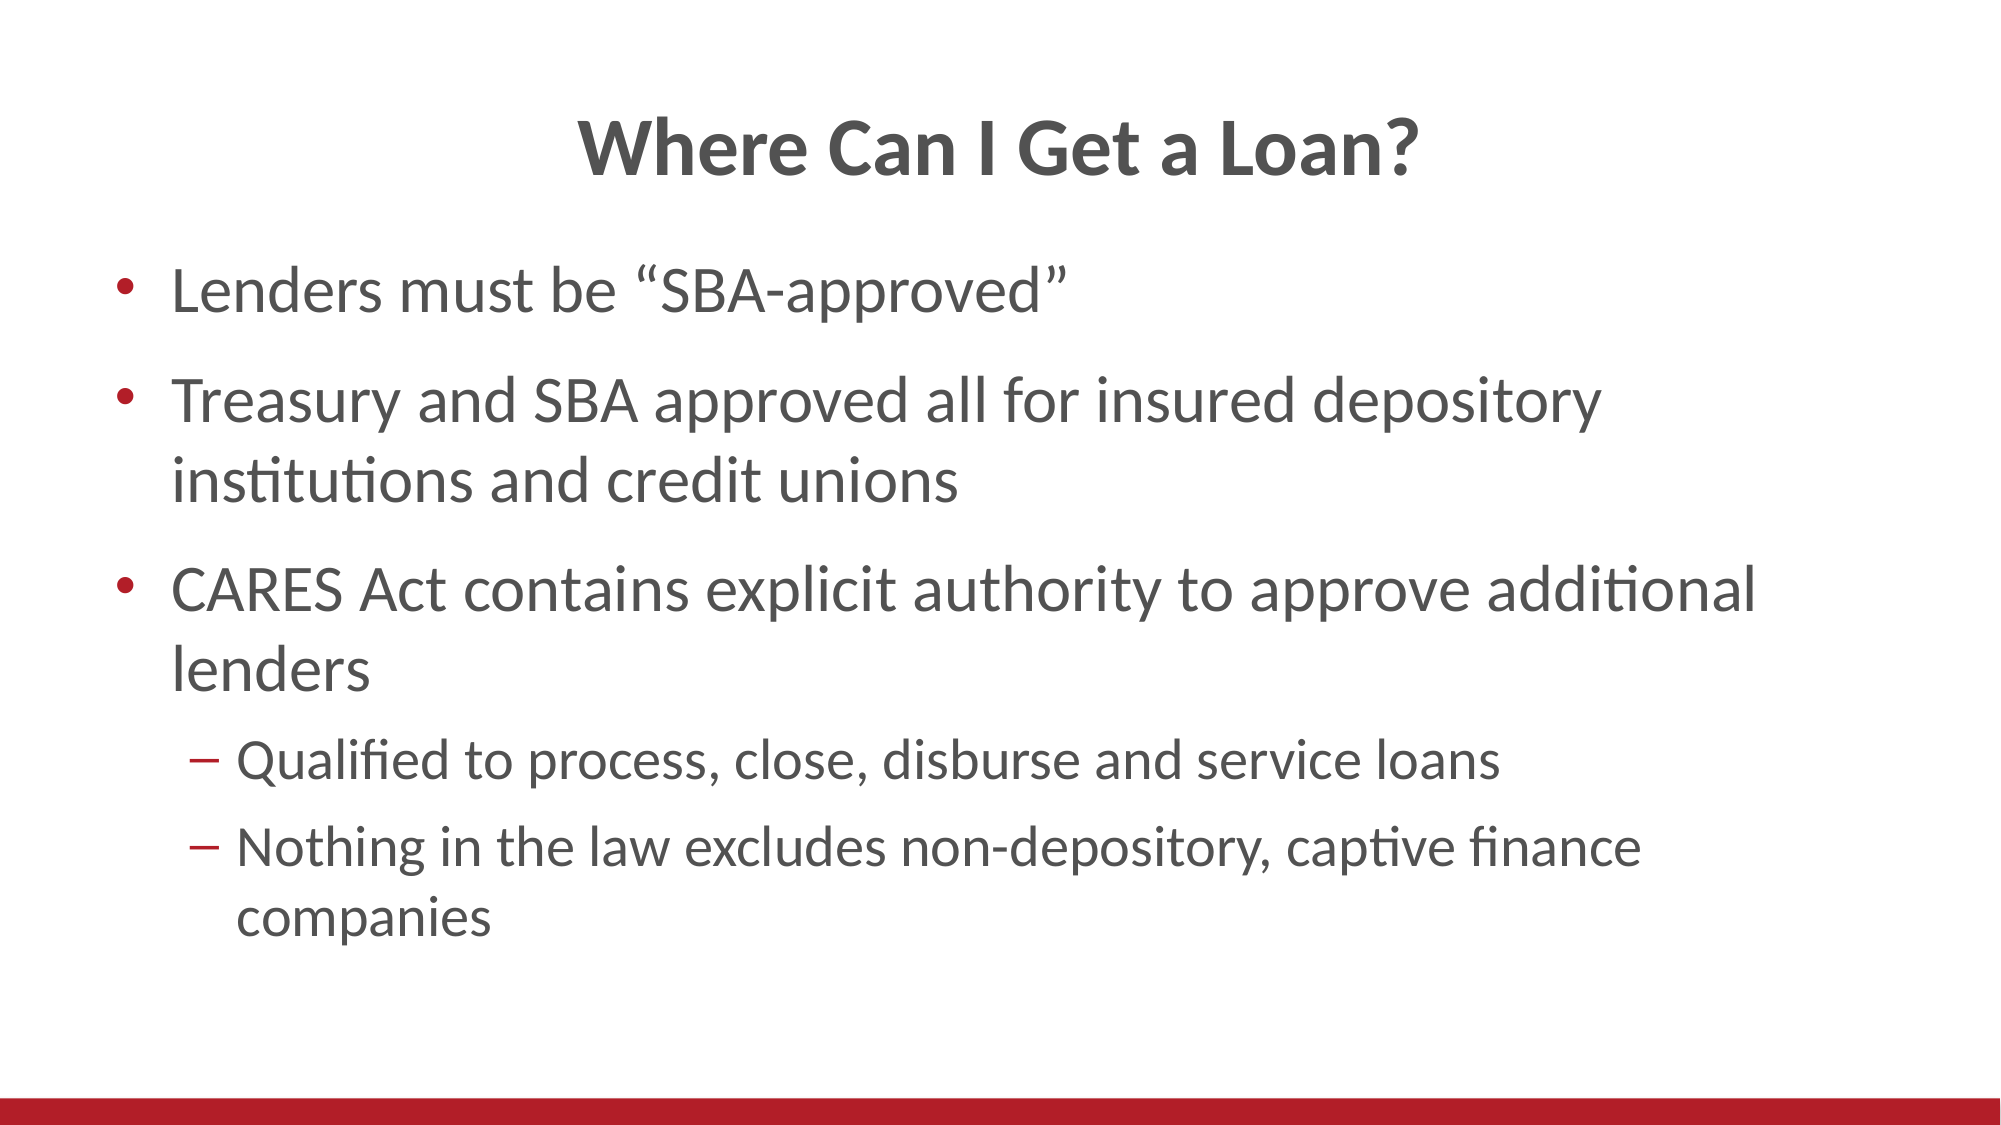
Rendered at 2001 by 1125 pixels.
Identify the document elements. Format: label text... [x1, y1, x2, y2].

list Lenders must be “SBA-approved” Treasury and SBA approved all for insured depository institutions and credit unions CARES Act contains explicit authority to approve additional lenders Qualified to process, close, disburse and service loans Nothing in the law excludes non-depository, captive finance companies [99, 238, 1900, 981]
title Where Can I Get a Loan? [99, 81, 1900, 202]
